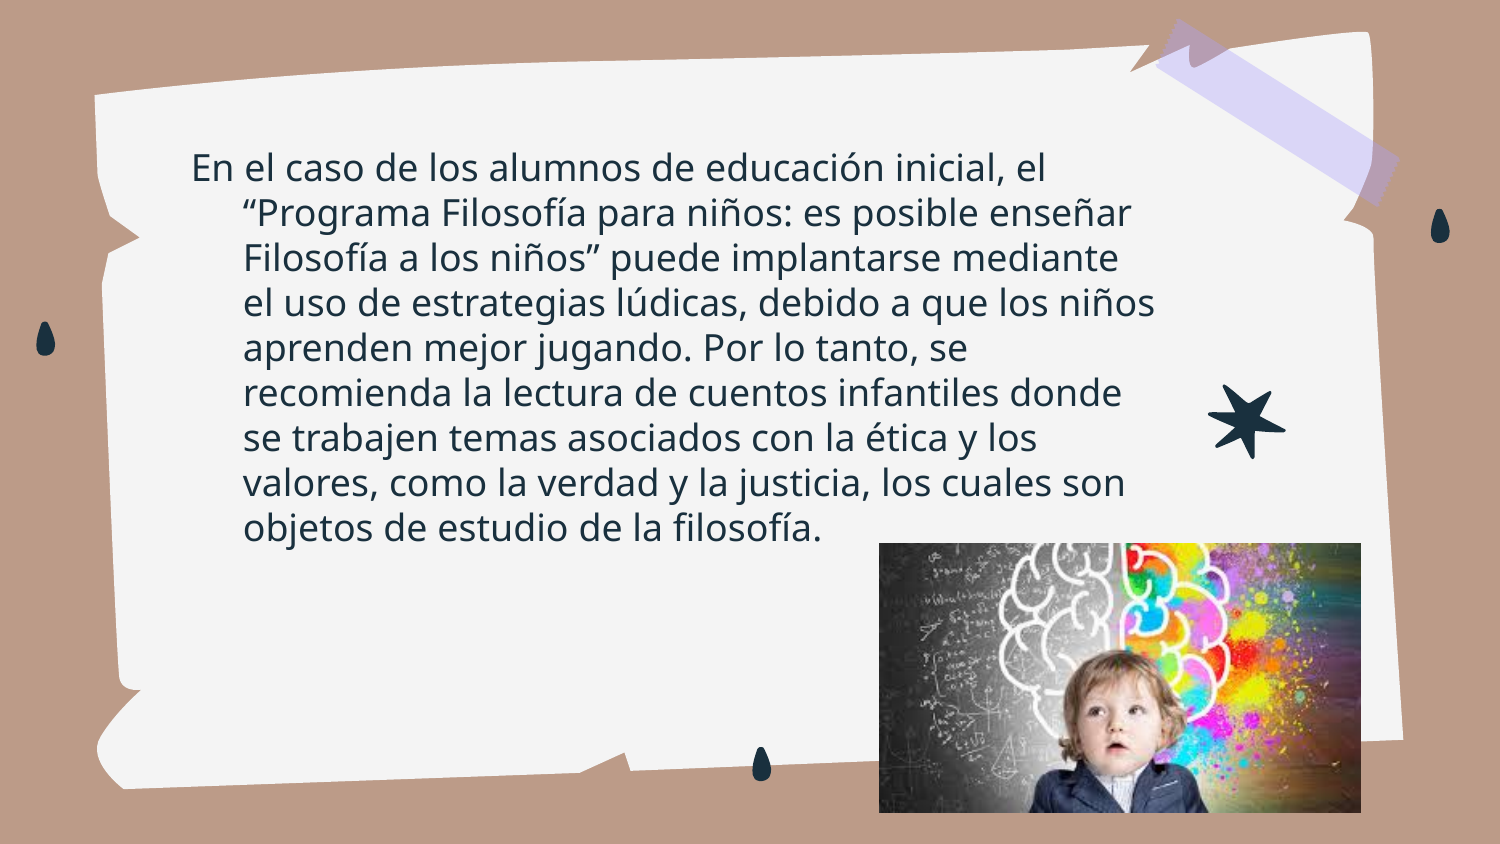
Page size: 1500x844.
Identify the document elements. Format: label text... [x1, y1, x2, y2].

subtitle En el caso de los alumnos de educación inicial, el “Programa Filosofía para niños: es posible enseñar Filosofía a los niños” puede implantarse mediante el uso de estrategias lúdicas, debido a que los niños aprenden mejor jugando. Por lo tanto, se recomienda la lectura de cuentos infantiles donde se trabajen temas asociados con la ética y los valores, como la verdad y la justicia, los cuales son objetos de estudio de la filosofía. [153, 128, 1173, 517]
picture [879, 543, 1361, 813]
